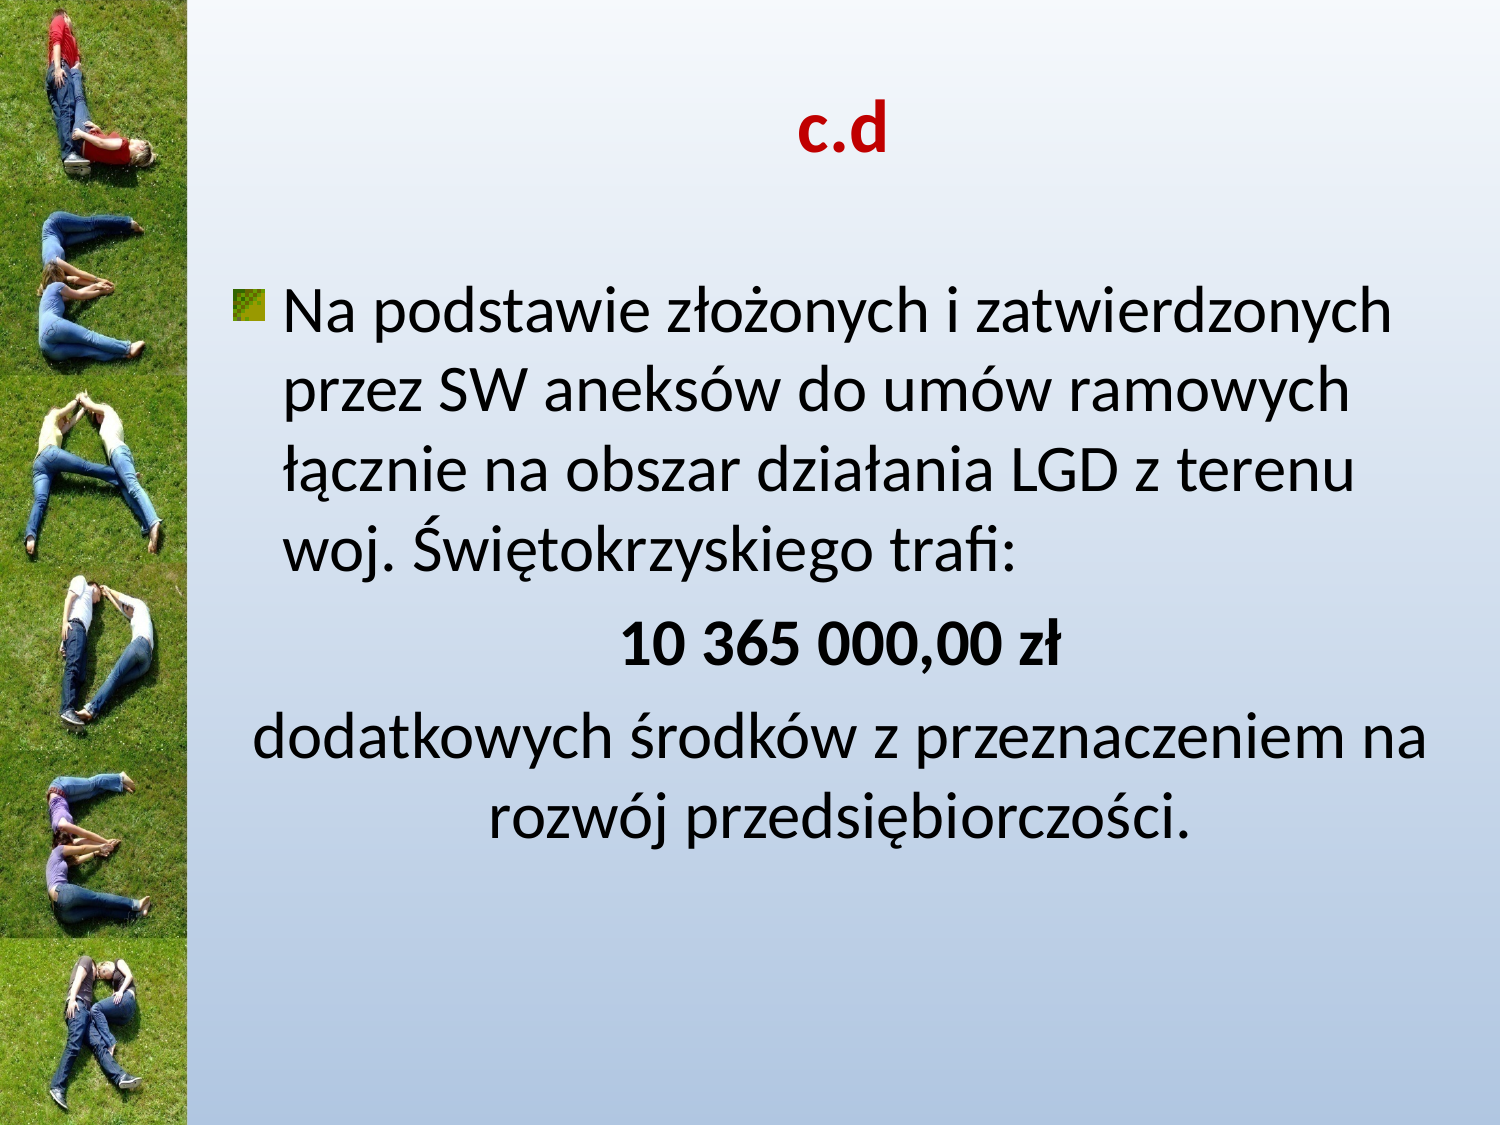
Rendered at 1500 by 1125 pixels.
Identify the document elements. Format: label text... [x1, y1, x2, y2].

list Na podstawie złożonych i zatwierdzonych przez SW aneksów do umów ramowych łącznie na obszar działania LGD z terenu woj. Świętokrzyskiego trafi: 10 365 000,00 zł dodatkowych środków z przeznaczeniem na rozwój przedsiębiorczości. [210, 257, 1471, 1044]
picture [0, 0, 188, 1125]
picture [225, 281, 273, 329]
title c.d [198, 11, 1489, 233]
